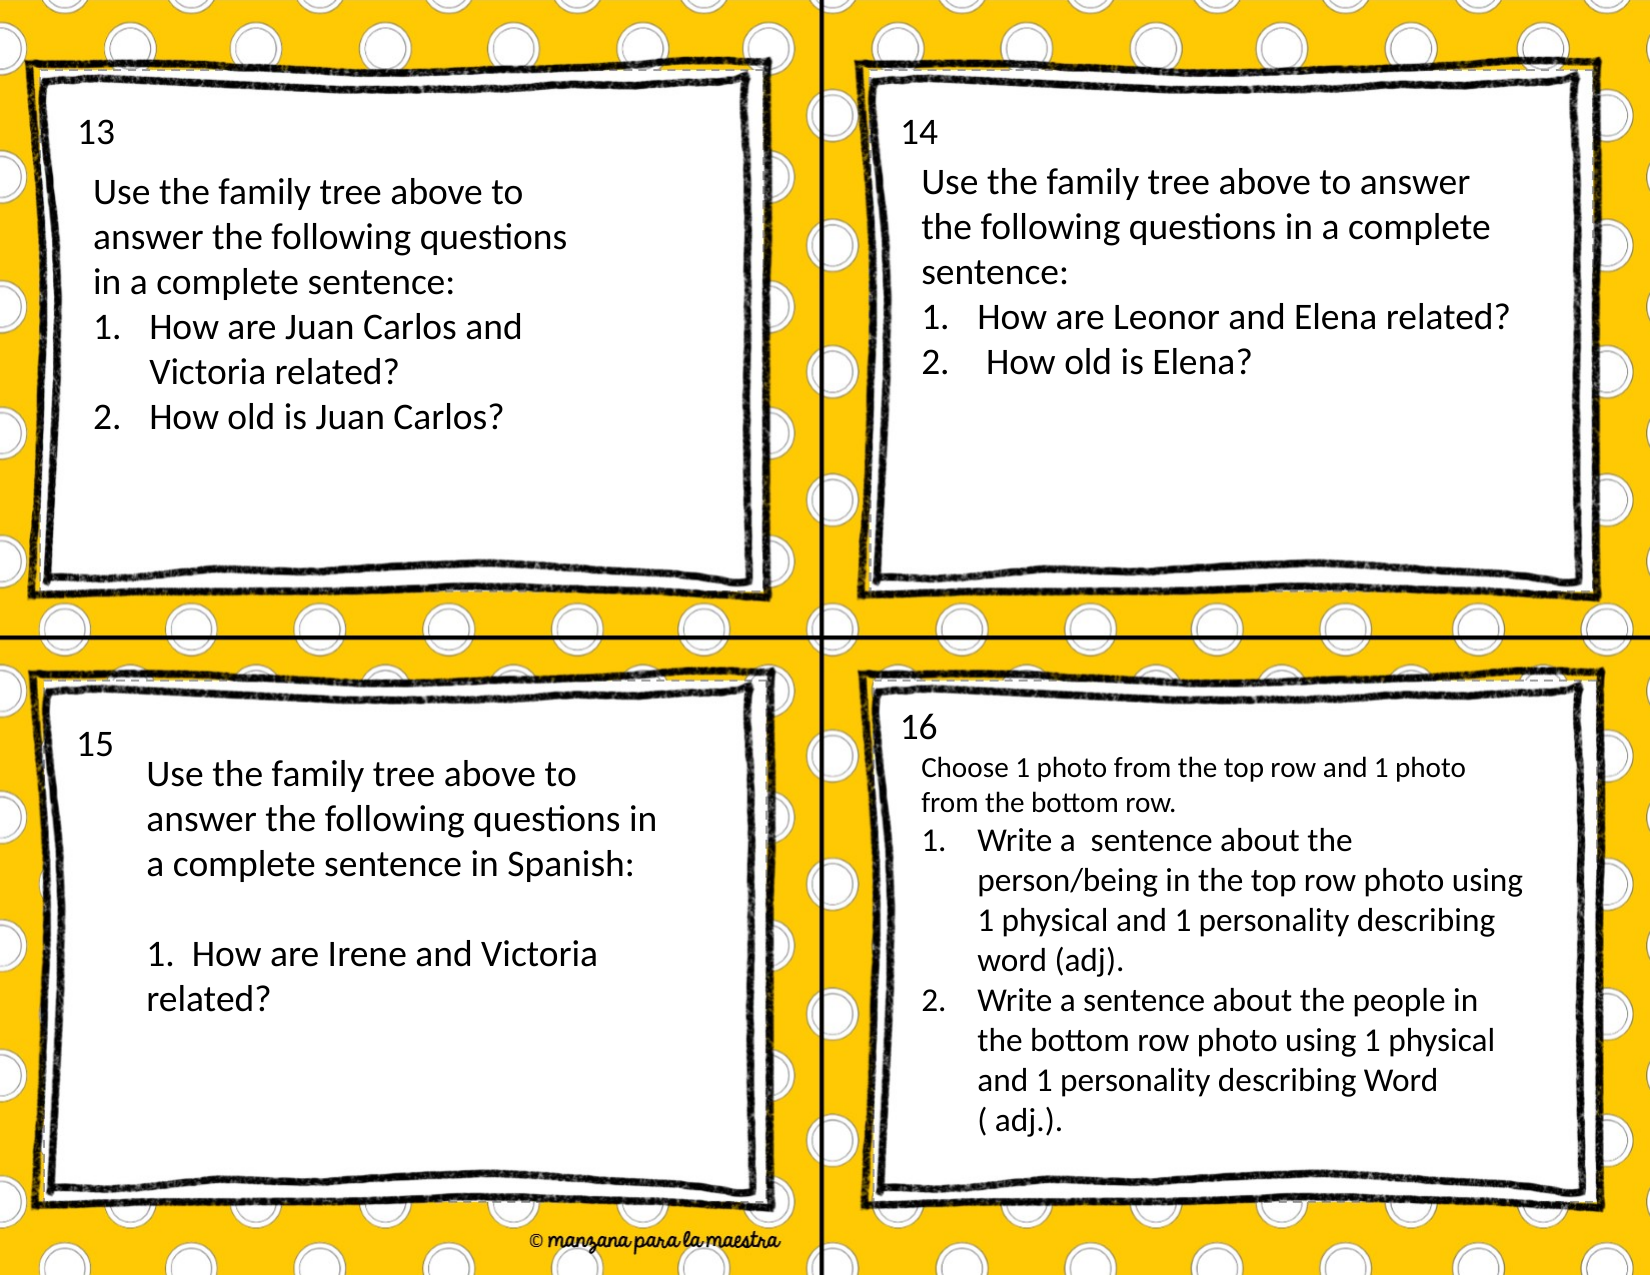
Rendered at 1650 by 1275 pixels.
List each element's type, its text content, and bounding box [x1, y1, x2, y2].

text_box Use the family tree above to answer the following questions in a complete sentence: How are Leonor and Elena related? How old is Elena? [906, 149, 1528, 390]
text_box 13 [62, 99, 131, 160]
text_box 15 [61, 711, 131, 771]
text_box Choose 1 photo from the top row and 1 photo from the bottom row. Write a sentence about the person/being in the top row photo using 1 physical and 1 personality describing word (adj). Write a sentence about the people in the bottom row photo using 1 physical and 1 personality describing Word ( adj.). [906, 741, 1543, 1146]
text_box Use the family tree above to answer the following questions in a complete sentence: How are Juan Carlos and Victoria related? How old is Juan Carlos? [78, 159, 615, 445]
text_box 16 [885, 694, 954, 755]
picture [0, 0, 1650, 1275]
text_box Use the family tree above to answer the following questions in a complete sentence in Spanish: 1. How are Irene and Victoria related? [131, 741, 693, 1026]
text_box 14 [885, 99, 954, 160]
